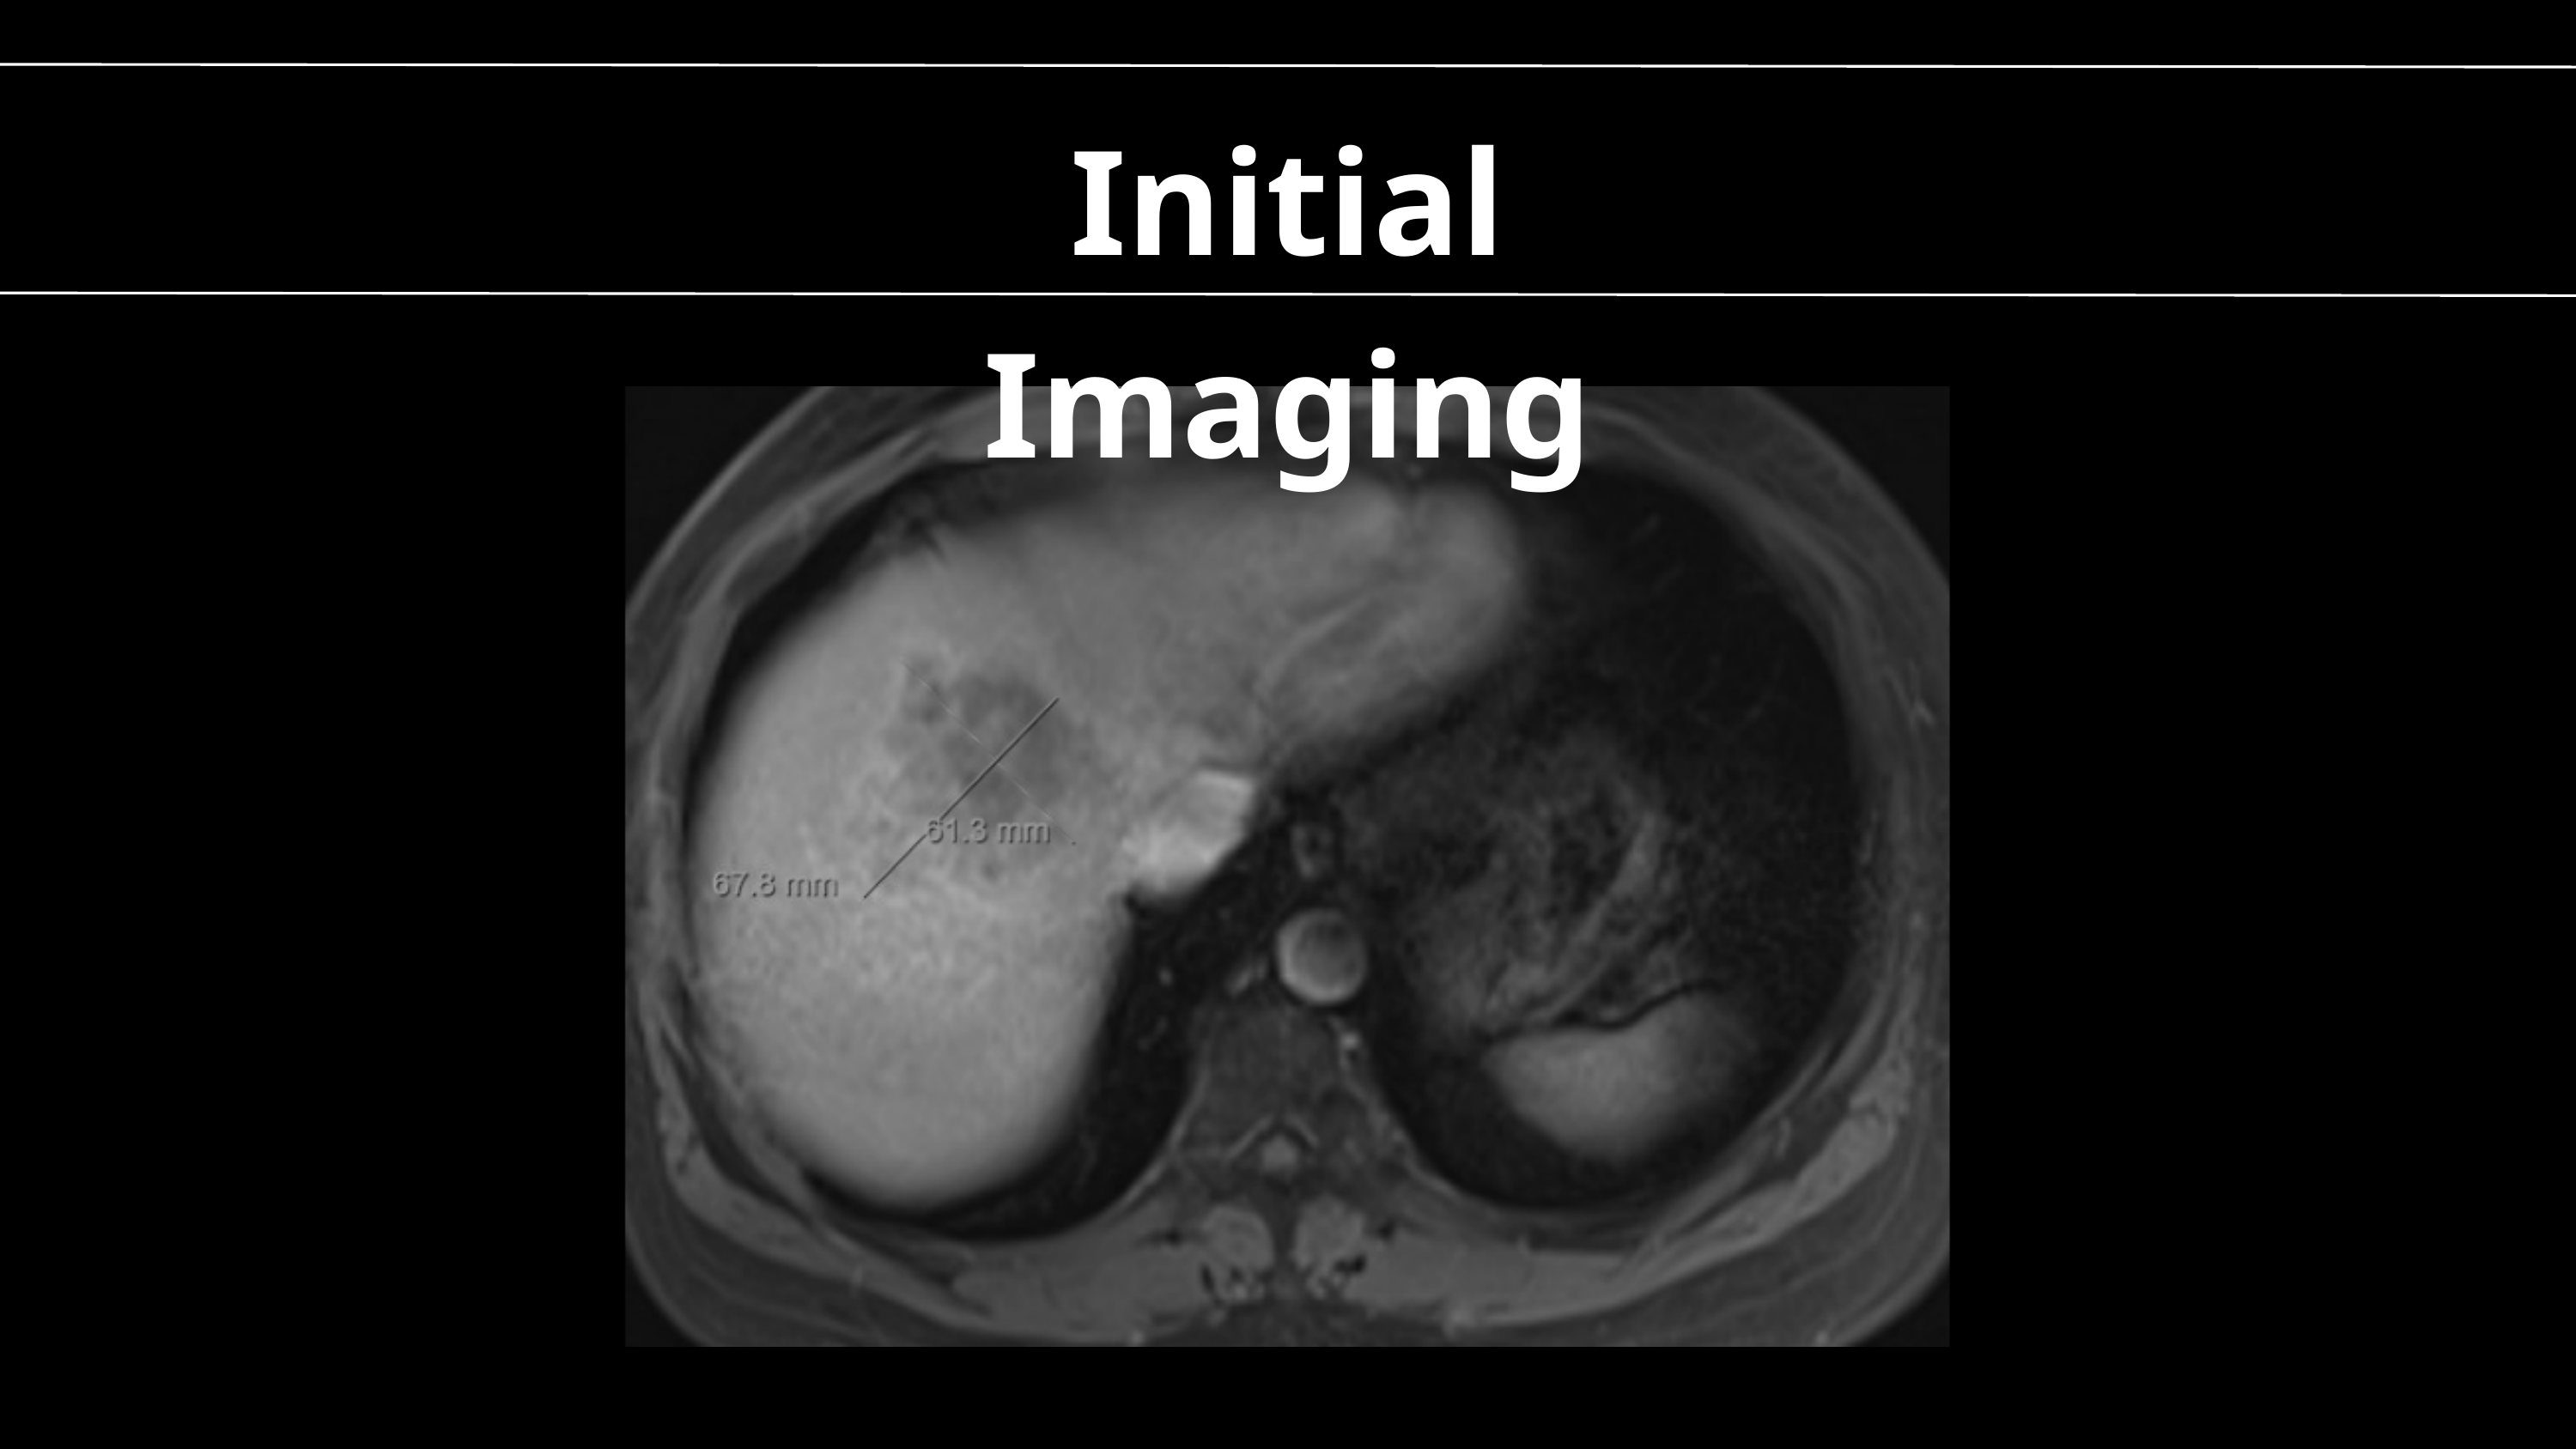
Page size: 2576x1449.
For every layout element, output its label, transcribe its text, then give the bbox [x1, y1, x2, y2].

text_box Initial Imaging [773, 82, 1803, 385]
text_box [623, 385, 1953, 1348]
